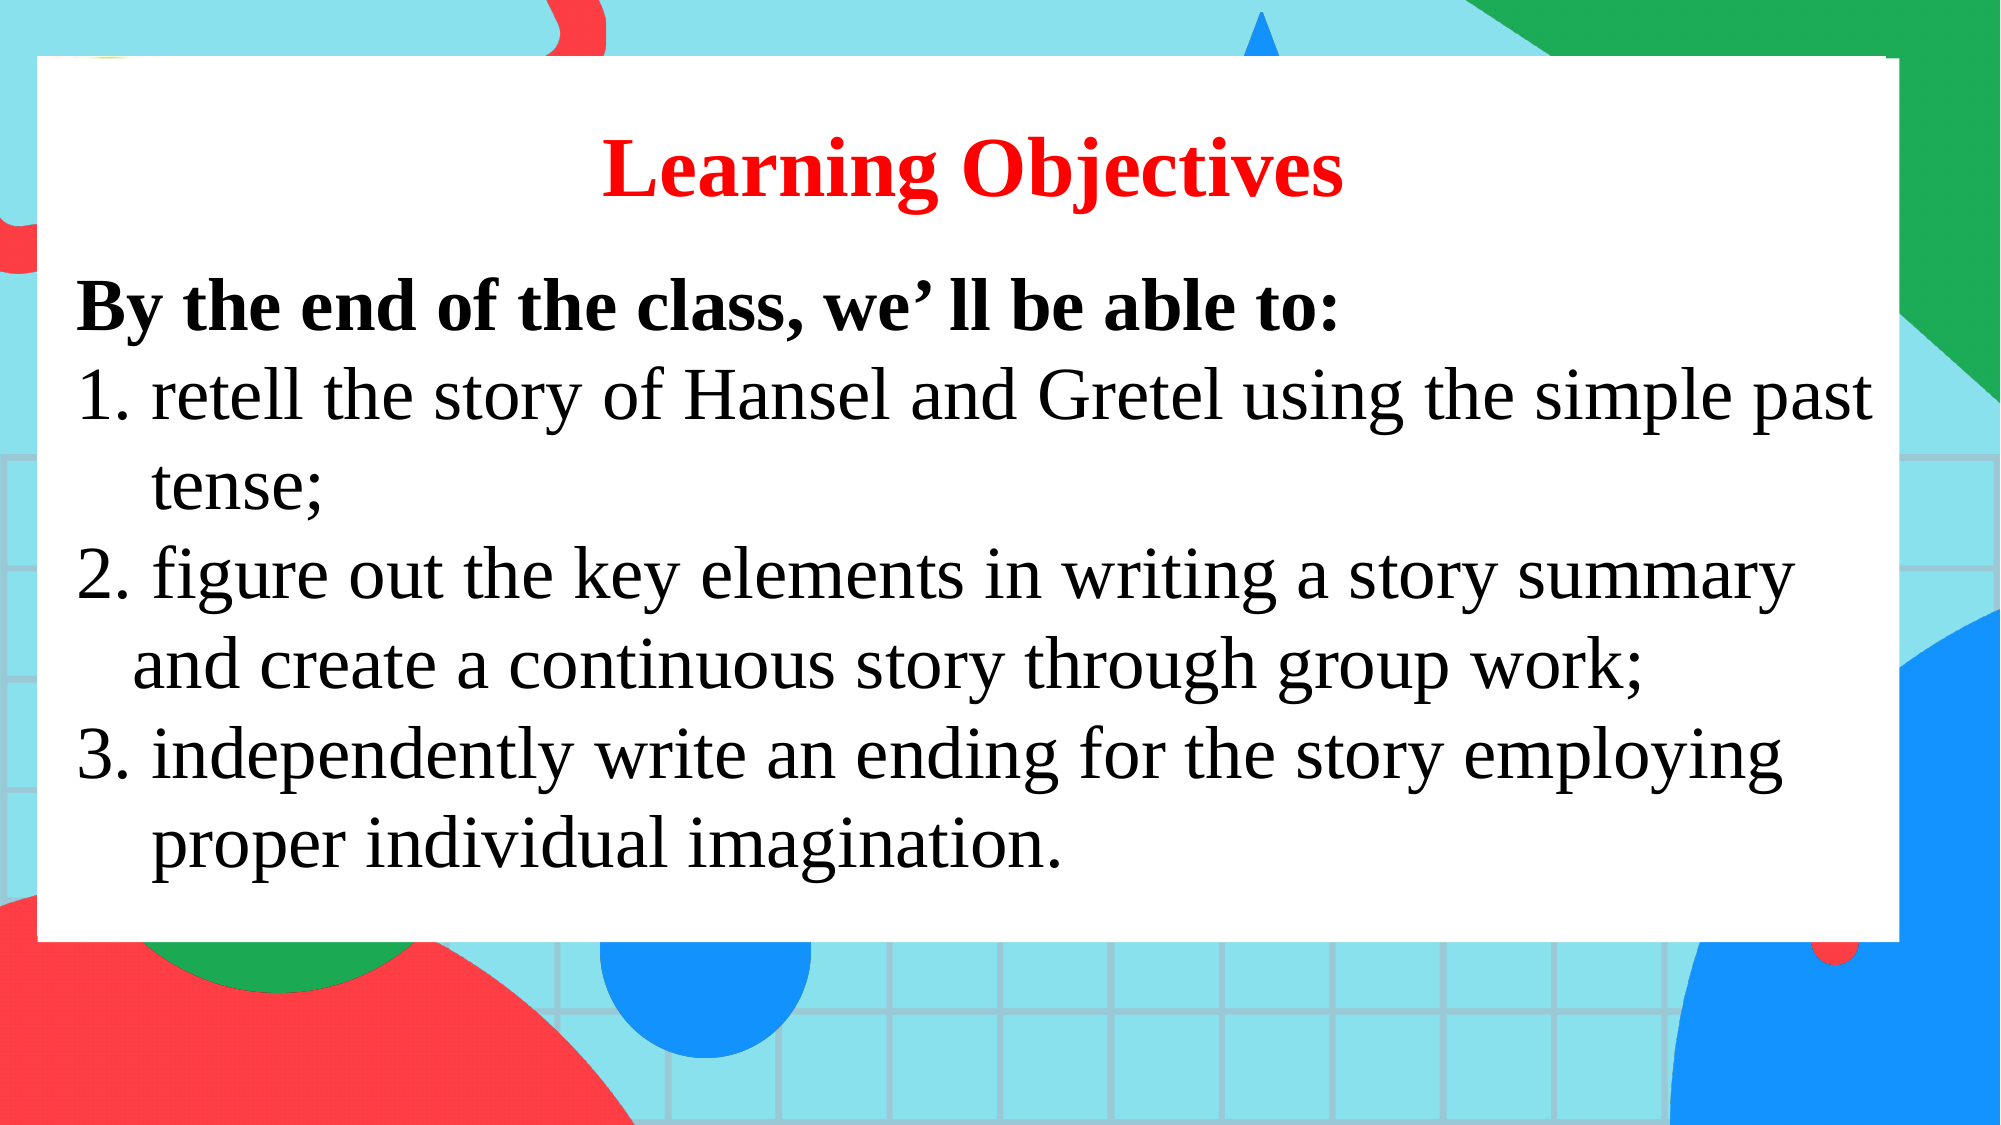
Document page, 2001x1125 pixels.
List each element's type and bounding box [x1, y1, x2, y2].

picture [0, 0, 2001, 1125]
text_box [37, 58, 1900, 943]
